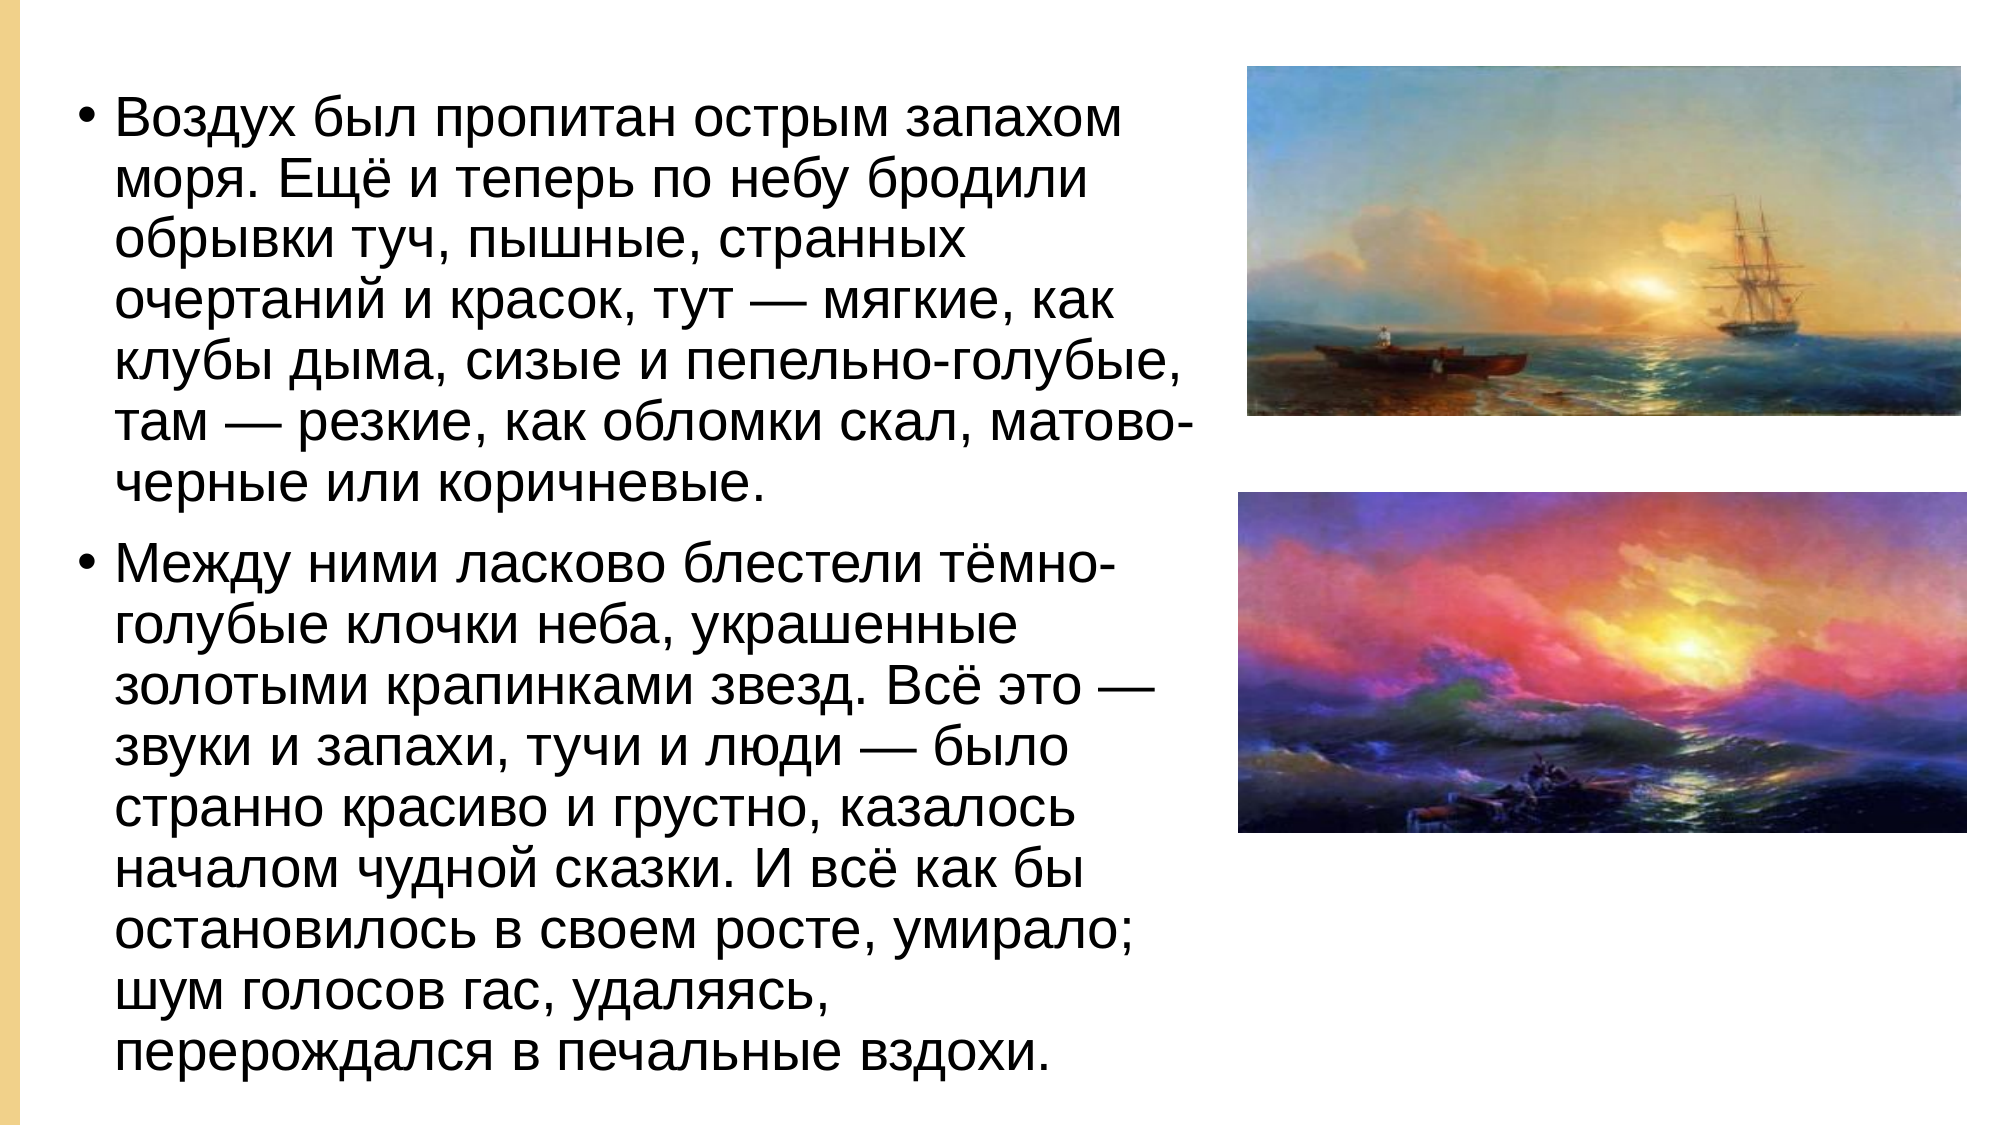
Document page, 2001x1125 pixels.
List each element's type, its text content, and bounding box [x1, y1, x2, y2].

picture [1238, 492, 1967, 833]
picture [1247, 66, 1961, 417]
list Воздух был пропитан острым запахом моря. Ещё и теперь по небу бродили обрывки туч, пышные, странных очертаний и красок, тут — мягкие, как клубы дыма, сизые и пепельно-голубые, там — резкие, как обломки скал, матово-черные или коричневые. Между ними ласково блестели тёмно-голубые клочки неба, украшенные золотыми крапинками звезд. Всё это — звуки и запахи, тучи и люди — было странно красиво и грустно, казалось началом чудной сказки. И всё как бы остановилось в своем росте, умирало; шум голосов гас, удаляясь, перерождался в печальные вздохи. [62, 79, 1242, 1094]
